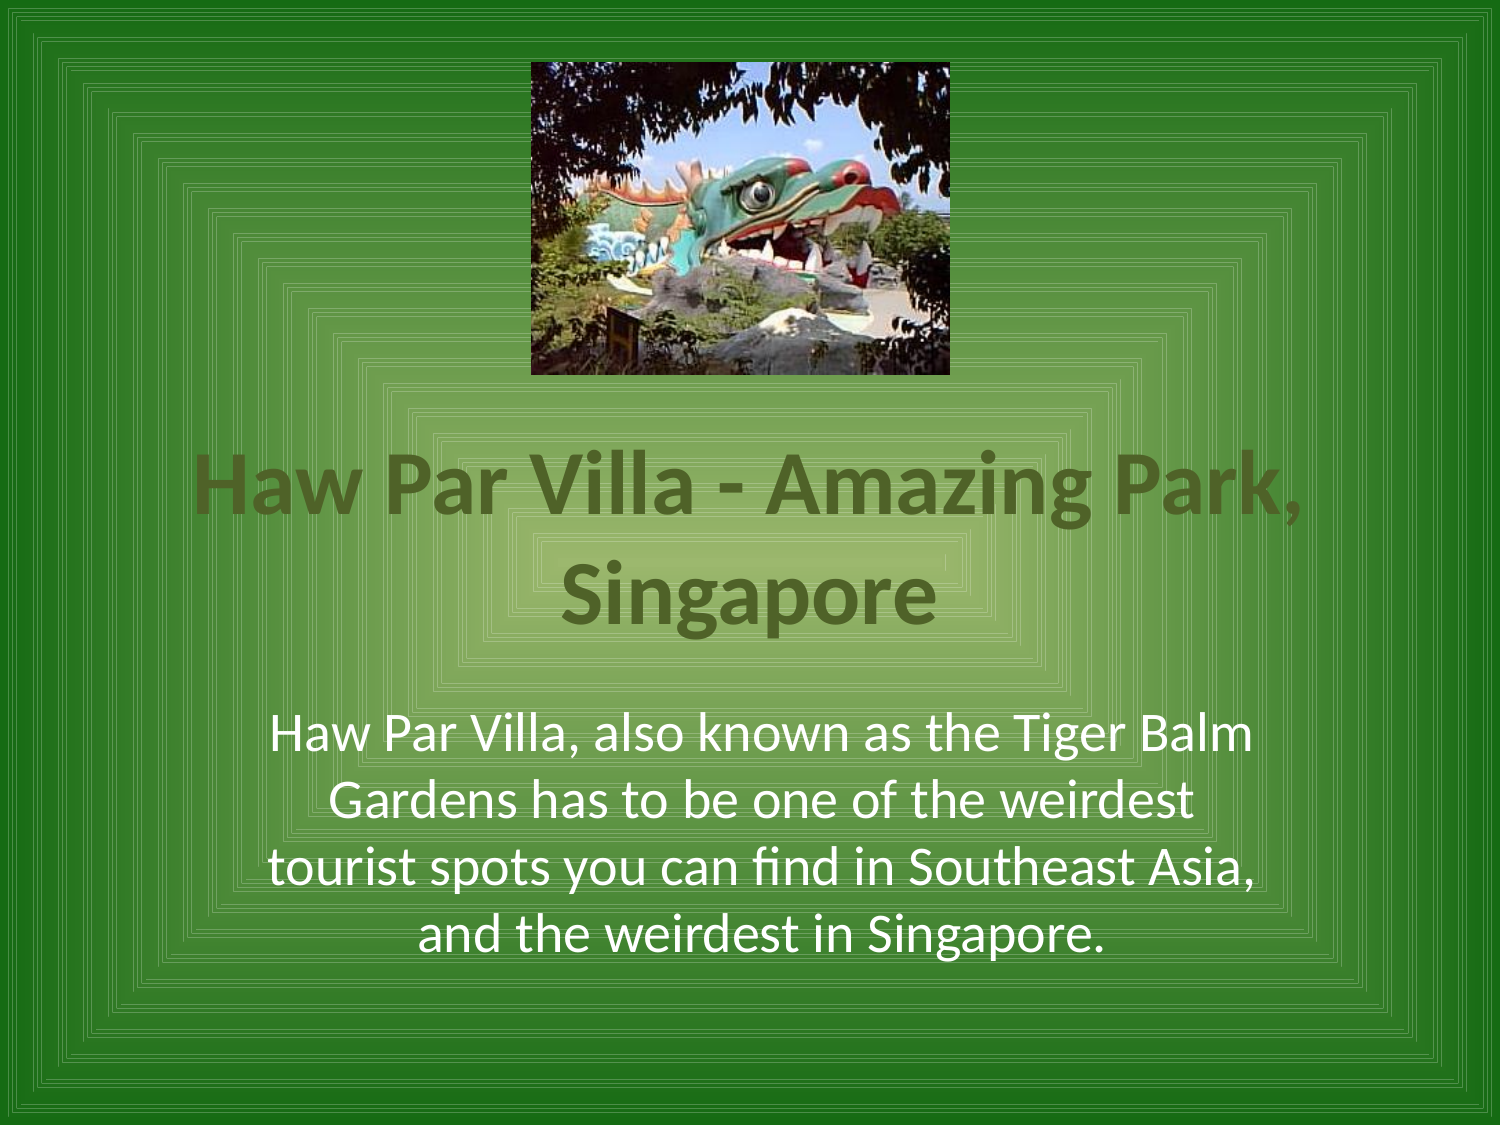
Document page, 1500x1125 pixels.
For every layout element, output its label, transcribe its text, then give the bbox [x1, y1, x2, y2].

title Haw Par Villa - Amazing Park, Singapore [112, 412, 1388, 654]
subtitle Haw Par Villa, also known as the Tiger Balm Gardens has to be one of the weirdest tourist spots you can find in Southeast Asia, and the weirdest in Singapore. [237, 687, 1288, 975]
picture [531, 62, 951, 376]
